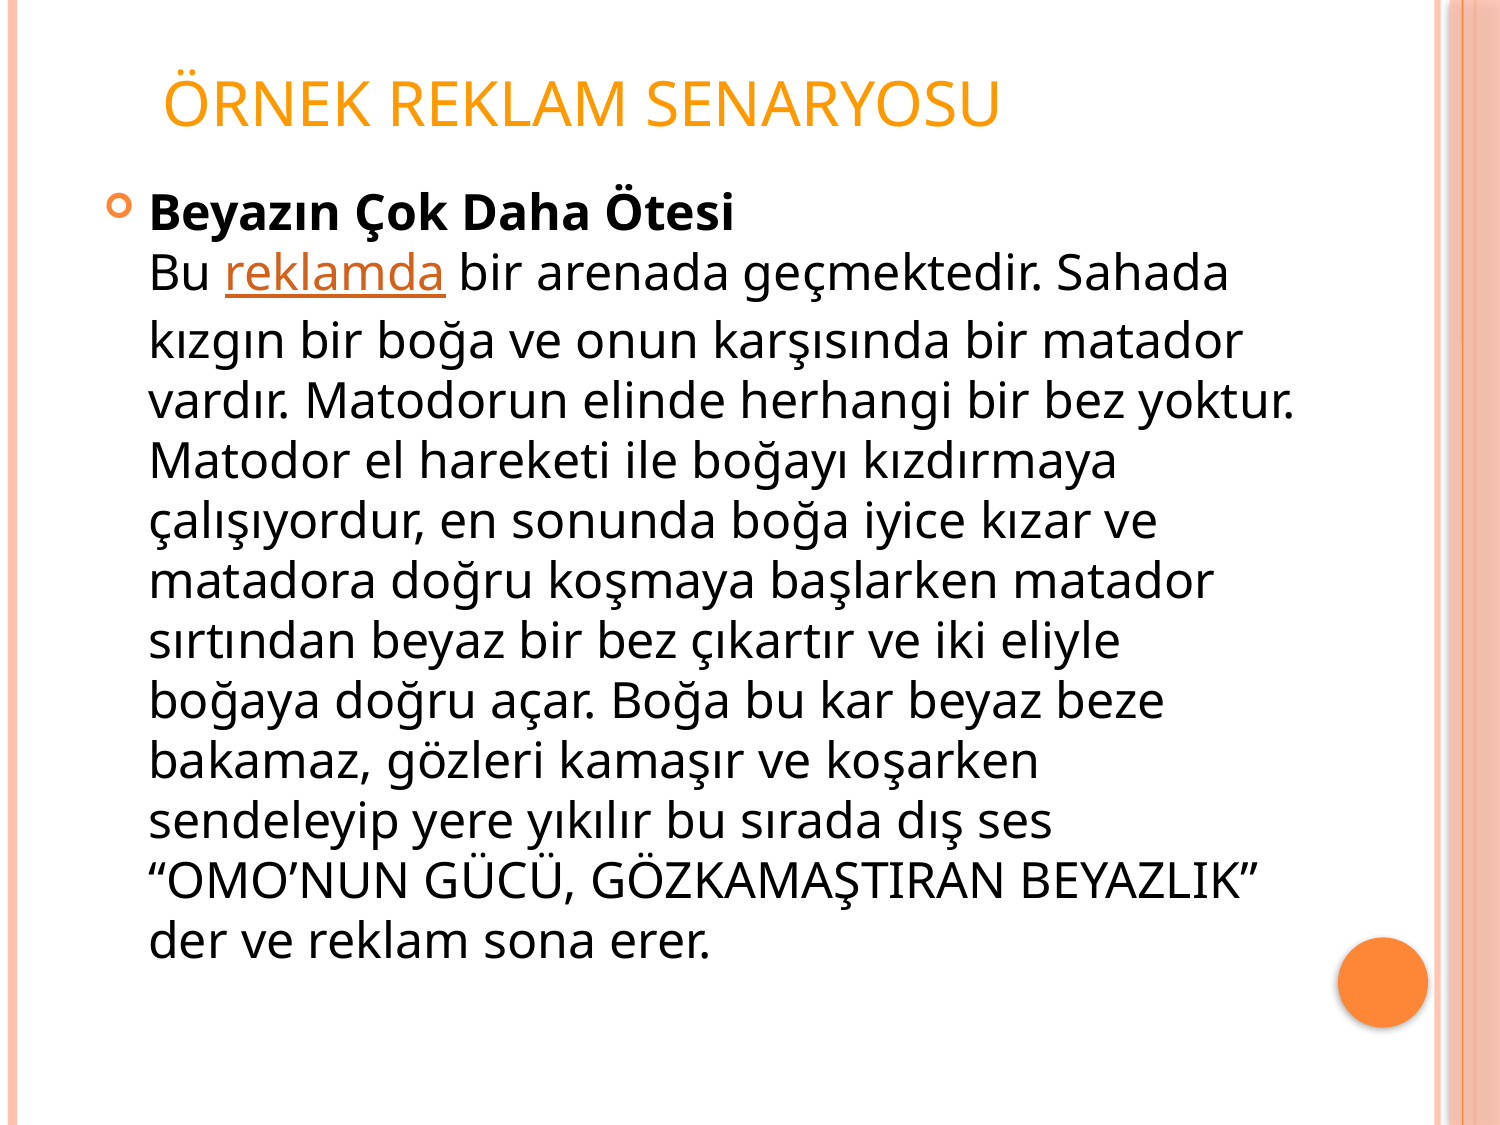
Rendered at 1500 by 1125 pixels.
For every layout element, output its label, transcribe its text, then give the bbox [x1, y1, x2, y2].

list Beyazın Çok Daha Ötesi Bu reklamda bir arenada geçmektedir. Sahada kızgın bir boğa ve onun karşısında bir matador vardır. Matodorun elinde herhangi bir bez yoktur. Matodor el hareketi ile boğayı kızdırmaya çalışıyordur, en sonunda boğa iyice kızar ve matadora doğru koşmaya başlarken matador sırtından beyaz bir bez çıkartır ve iki eliyle boğaya doğru açar. Boğa bu kar beyaz beze bakamaz, gözleri kamaşır ve koşarken sendeleyip yere yıkılır bu sırada dış ses “OMO’NUN GÜCÜ, GÖZKAMAŞTIRAN BEYAZLIK” der ve reklam sona erer. [88, 172, 1314, 1008]
title Örnek reklam senaryosu [147, 54, 1373, 147]
